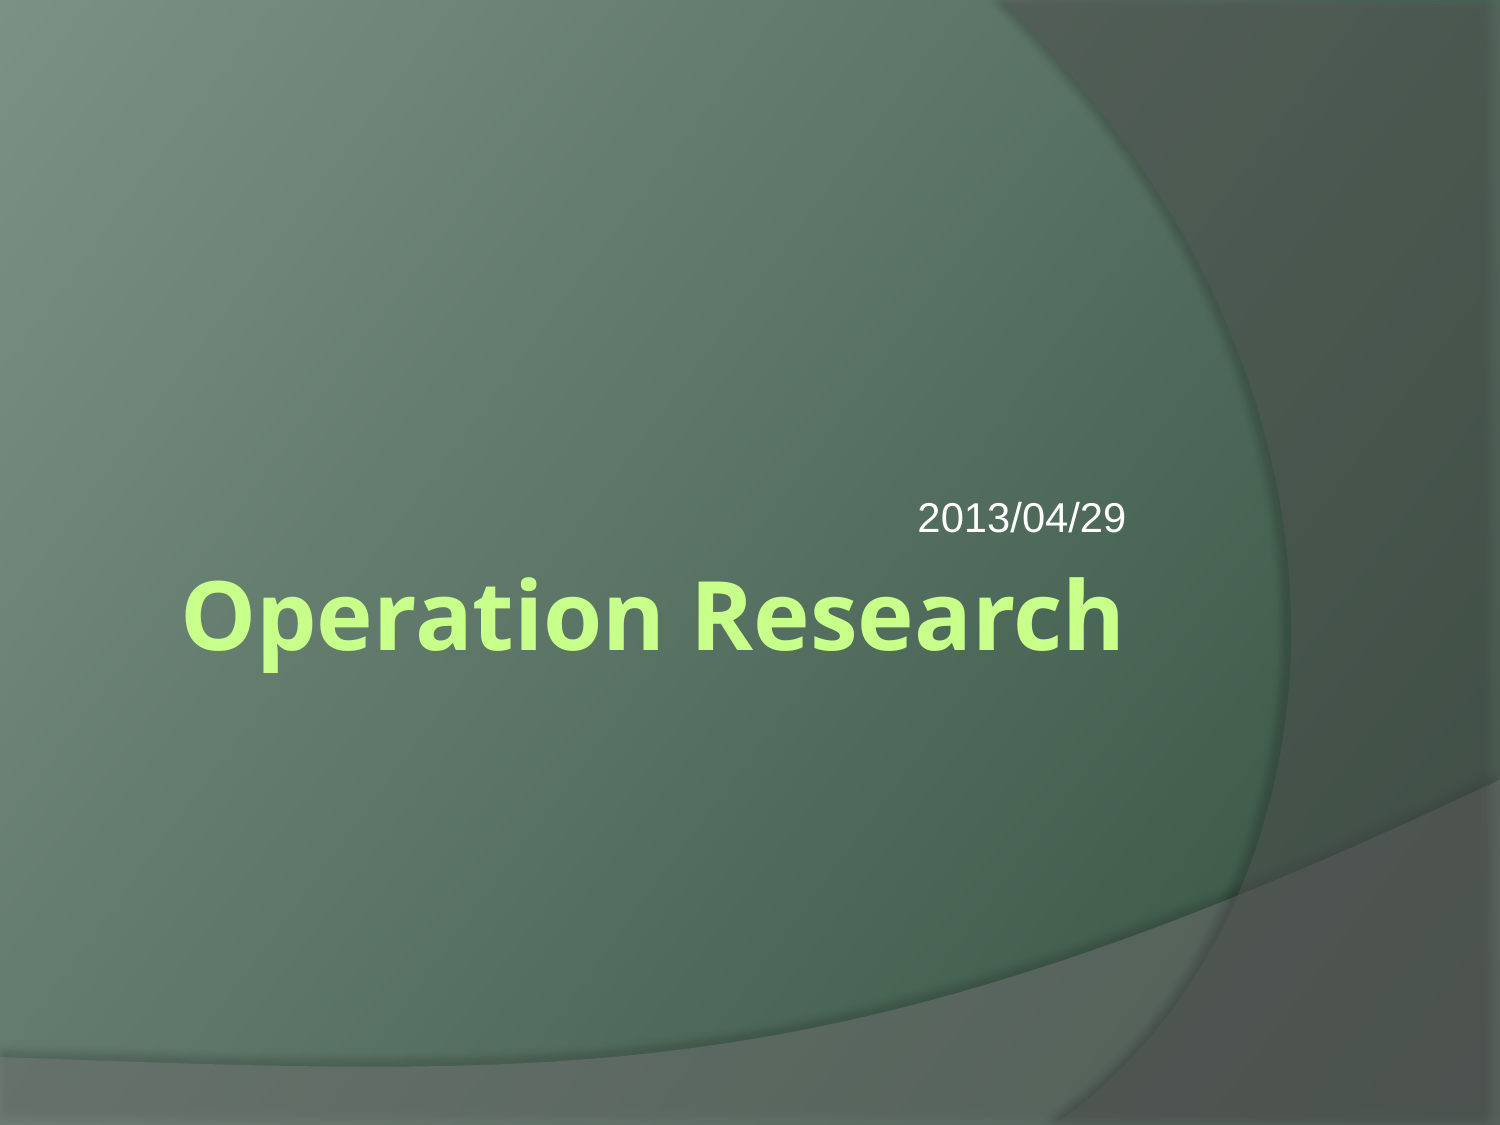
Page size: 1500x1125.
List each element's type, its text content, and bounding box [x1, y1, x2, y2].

title Operation Research [70, 547, 1134, 925]
subtitle 2013/04/29 [71, 253, 1134, 541]
